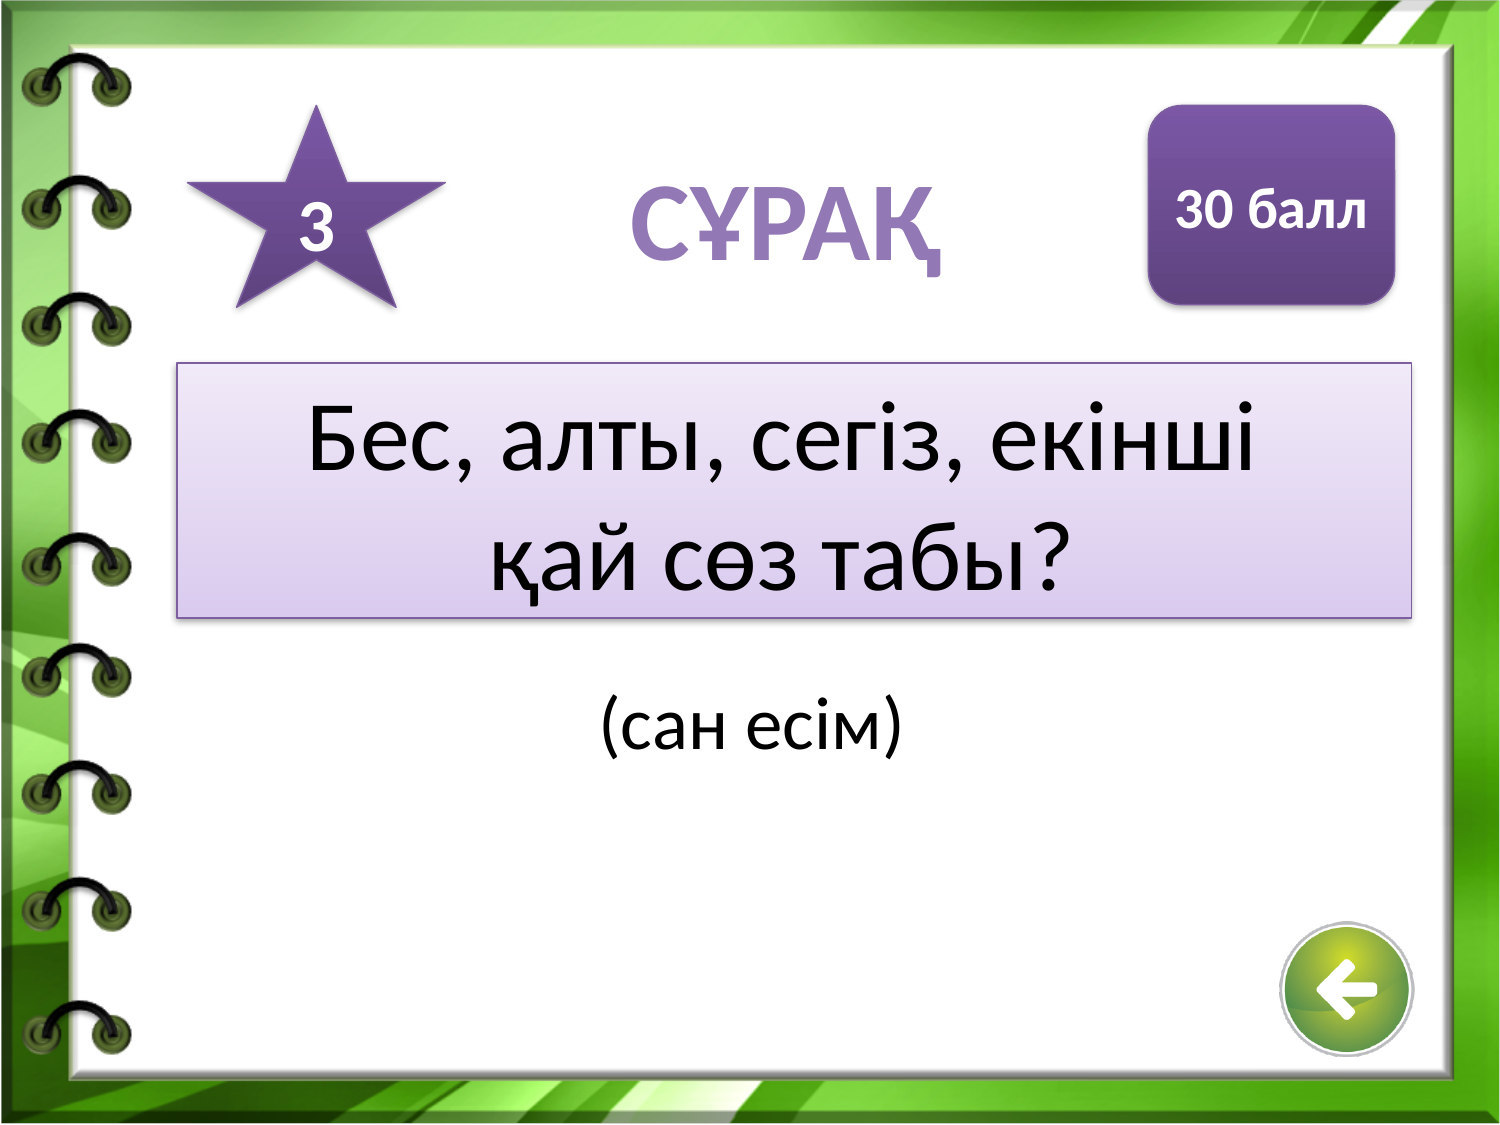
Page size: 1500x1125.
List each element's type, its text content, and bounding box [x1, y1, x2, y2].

text_box Бес, алты, сегіз, екінші қай сөз табы? [176, 362, 1412, 619]
text_box (сан есім) [240, 631, 1264, 987]
text_box СҰРАҚ [615, 140, 956, 291]
text_box 3 [186, 104, 446, 308]
picture [0, 0, 1500, 1125]
text_box 30 балл [1147, 104, 1396, 306]
